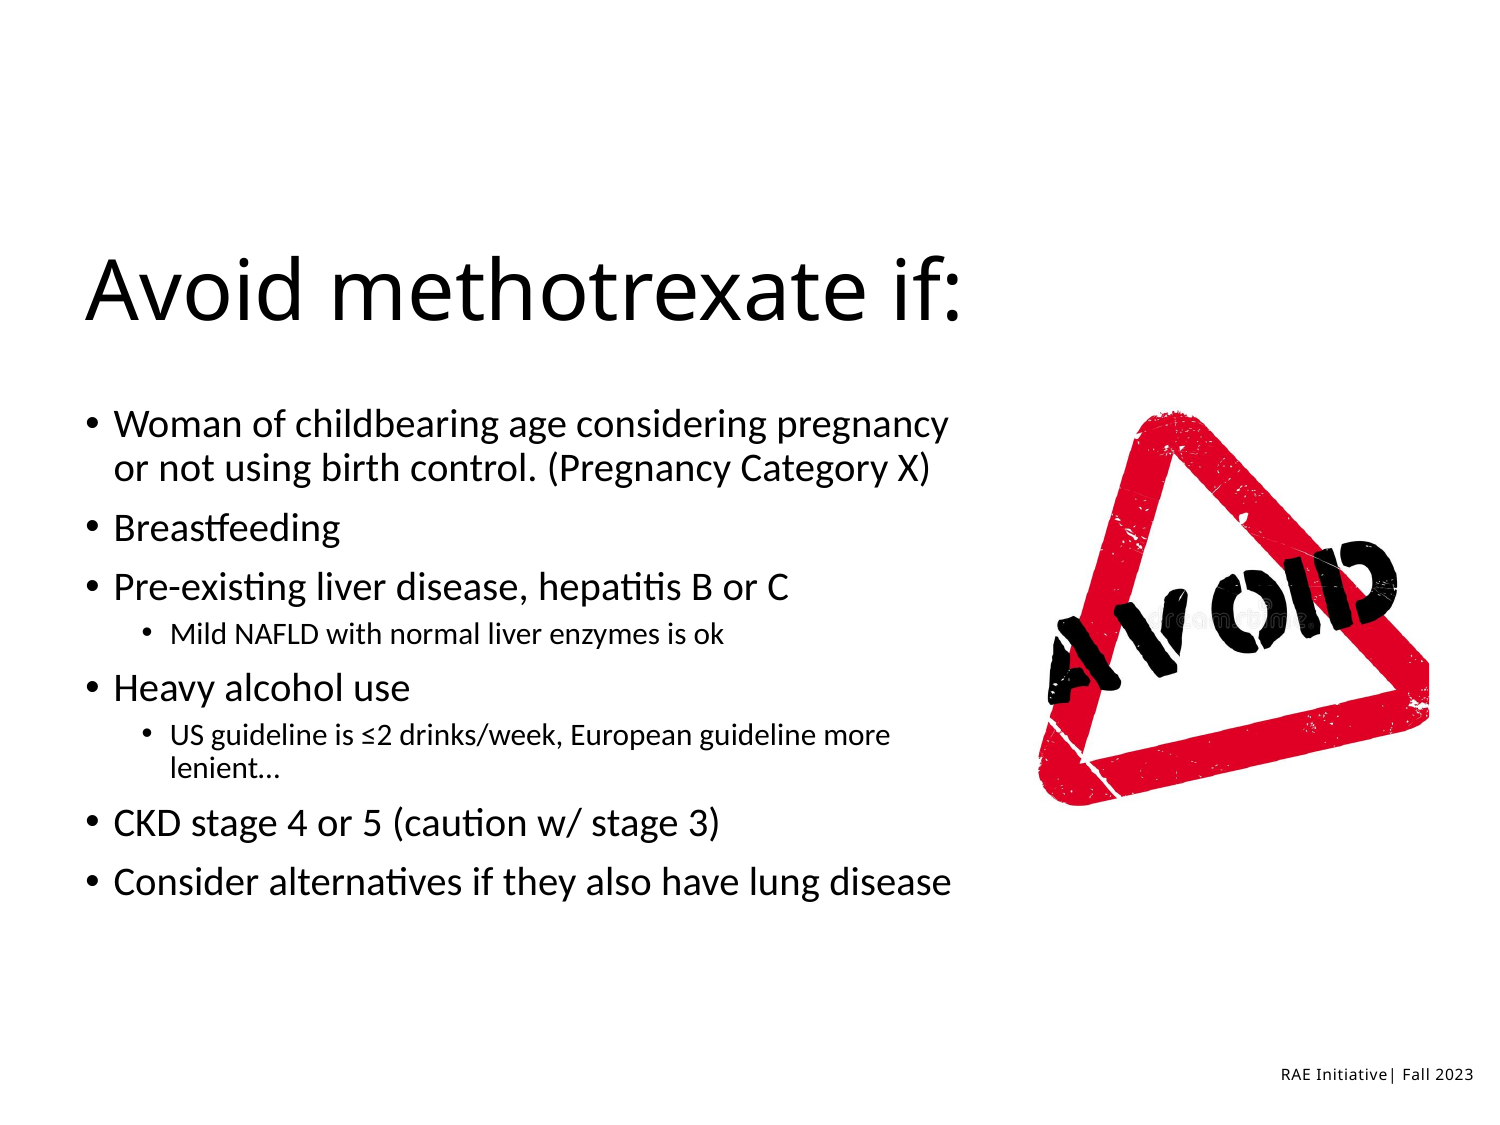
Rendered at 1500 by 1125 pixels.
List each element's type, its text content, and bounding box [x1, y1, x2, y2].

title Avoid methotrexate if: [70, 169, 1427, 347]
text_box RAE Initiative| Fall 2023 [1193, 1065, 1474, 1084]
picture [1016, 398, 1430, 827]
list Woman of childbearing age considering pregnancy or not using birth control. (Pregnancy Category X) Breastfeeding Pre-existing liver disease, hepatitis B or C Mild NAFLD with normal liver enzymes is ok Heavy alcohol use US guideline is ≤2 drinks/week, European guideline more lenient… CKD stage 4 or 5 (caution w/ stage 3) Consider alternatives if they also have lung disease [70, 395, 987, 903]
